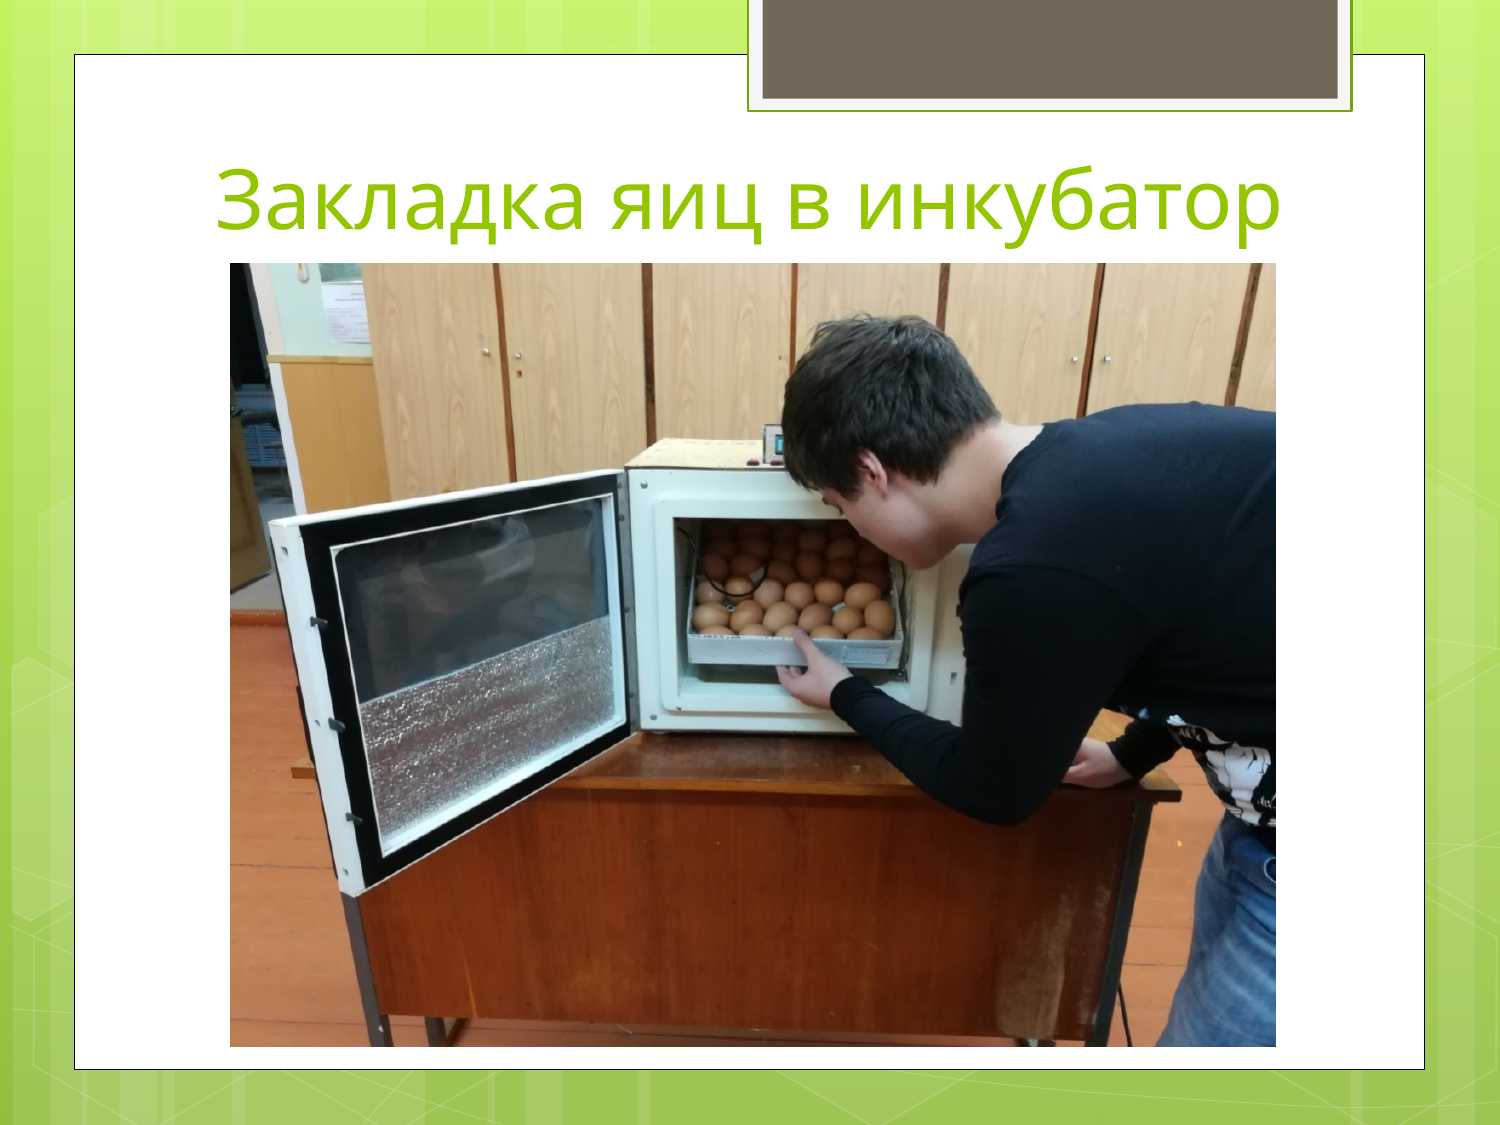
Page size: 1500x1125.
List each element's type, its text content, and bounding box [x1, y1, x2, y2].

title Закладка яиц в инкубатор [76, 66, 1424, 254]
picture [229, 263, 1276, 1047]
